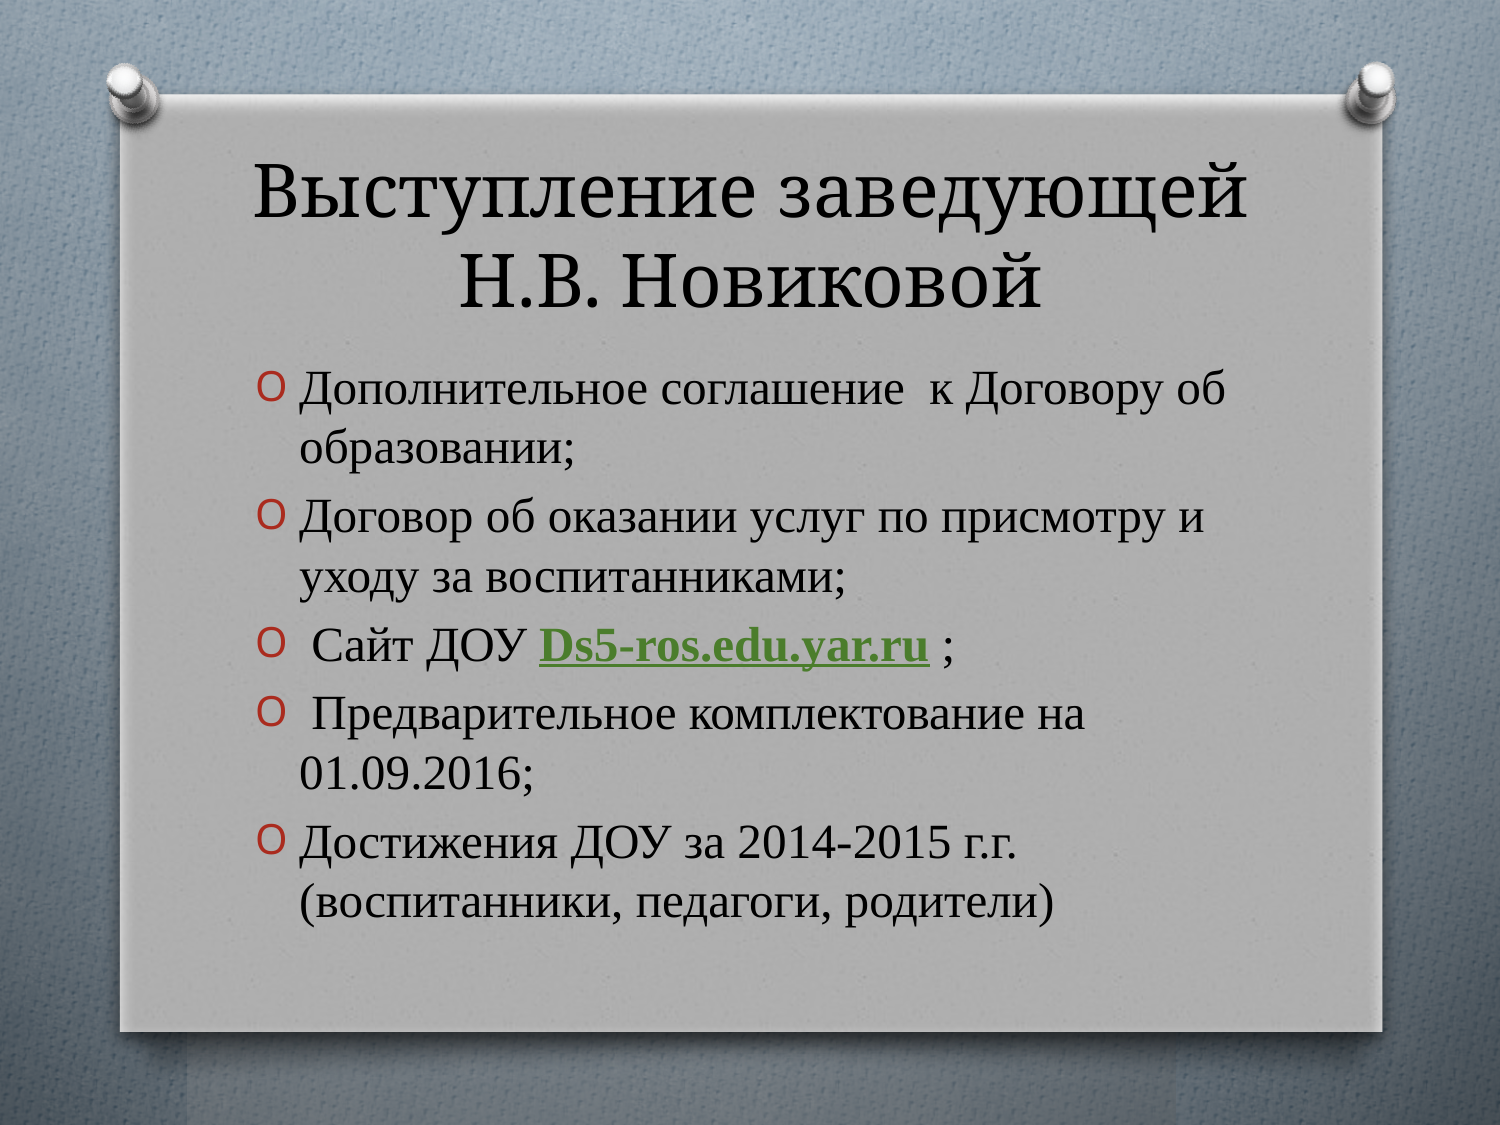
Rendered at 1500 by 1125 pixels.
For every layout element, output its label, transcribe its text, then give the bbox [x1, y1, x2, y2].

list Дополнительное соглашение к Договору об образовании; Договор об оказании услуг по присмотру и уходу за воспитанниками; Сайт ДОУ Ds5-ros.edu.yar.ru ; Предварительное комплектование на 01.09.2016; Достижения ДОУ за 2014-2015 г.г. (воспитанники, педагоги, родители) [240, 347, 1257, 939]
title Выступление заведующей Н.В. Новиковой [179, 134, 1323, 332]
picture [75, 29, 198, 153]
picture [1317, 35, 1439, 156]
